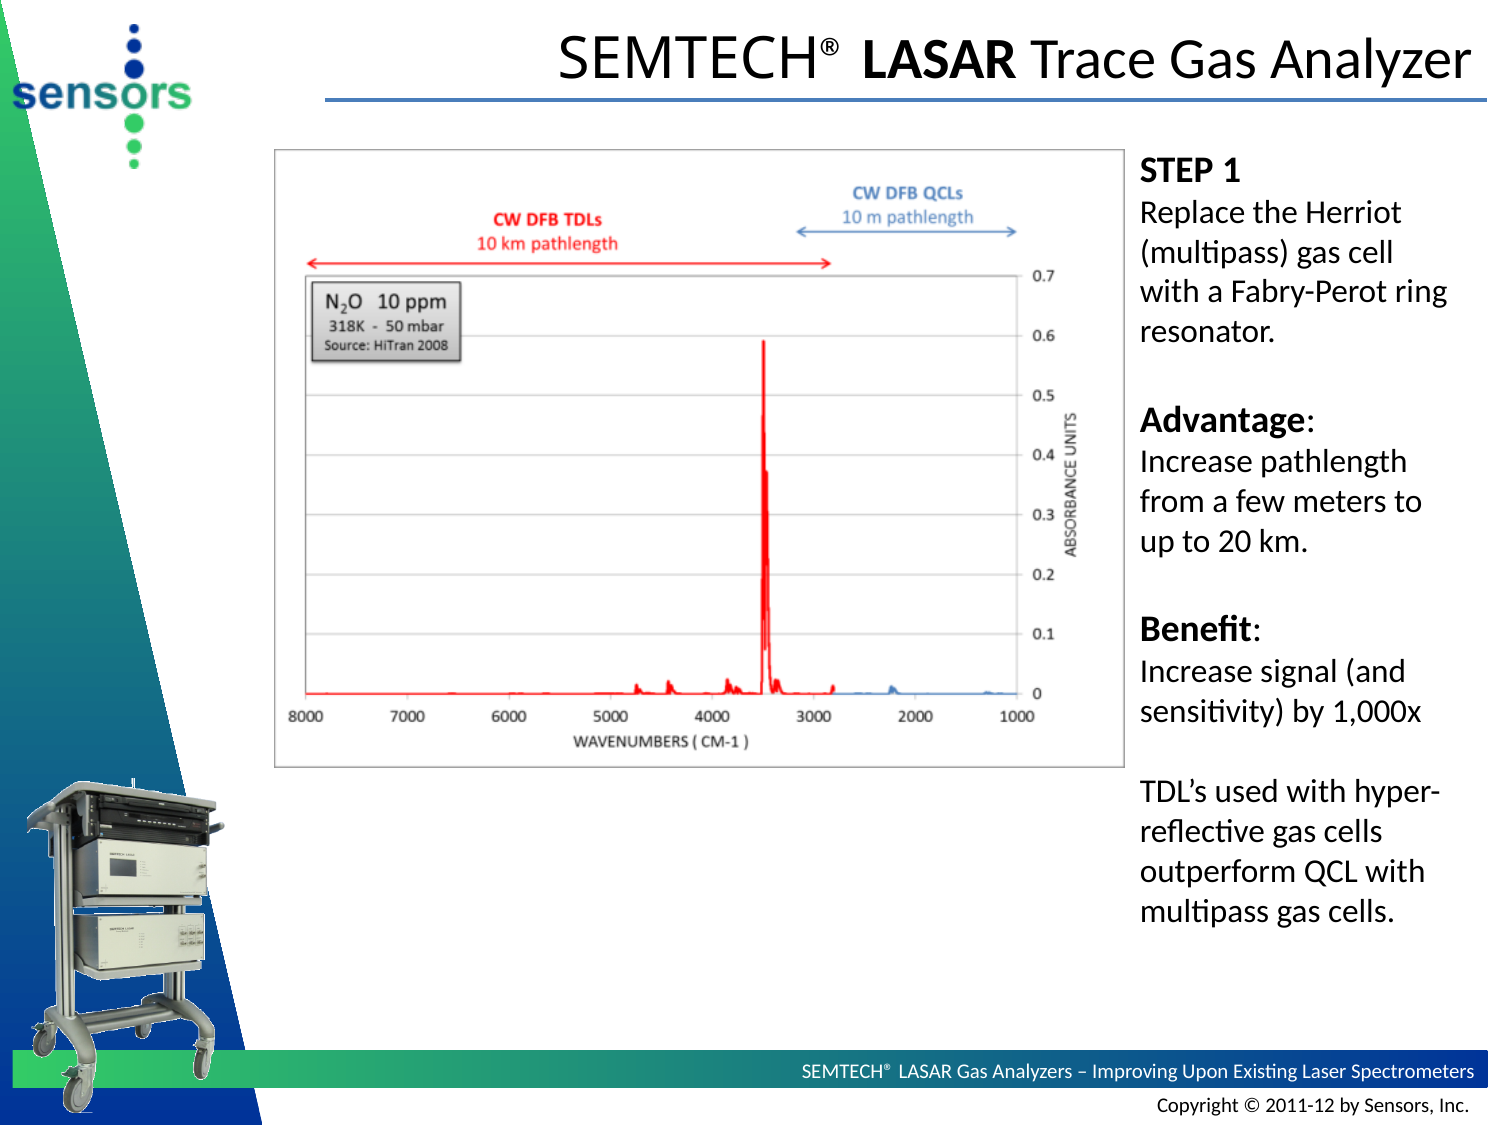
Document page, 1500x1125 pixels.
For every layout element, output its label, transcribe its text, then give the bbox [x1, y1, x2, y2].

picture [27, 778, 225, 1113]
picture [273, 149, 1126, 768]
text_box STEP 1 Replace the Herriot (multipass) gas cell with a Fabry-Perot ring resonator. Advantage: Increase pathlength from a few meters to up to 20 km. Benefit: Increase signal (and sensitivity) by 1,000x TDL’s used with hyper-reflective gas cells outperform QCL with multipass gas cells. [1125, 137, 1475, 937]
title SEMTECH® LASAR Trace Gas Analyzer [275, 12, 1488, 100]
picture [12, 24, 200, 169]
